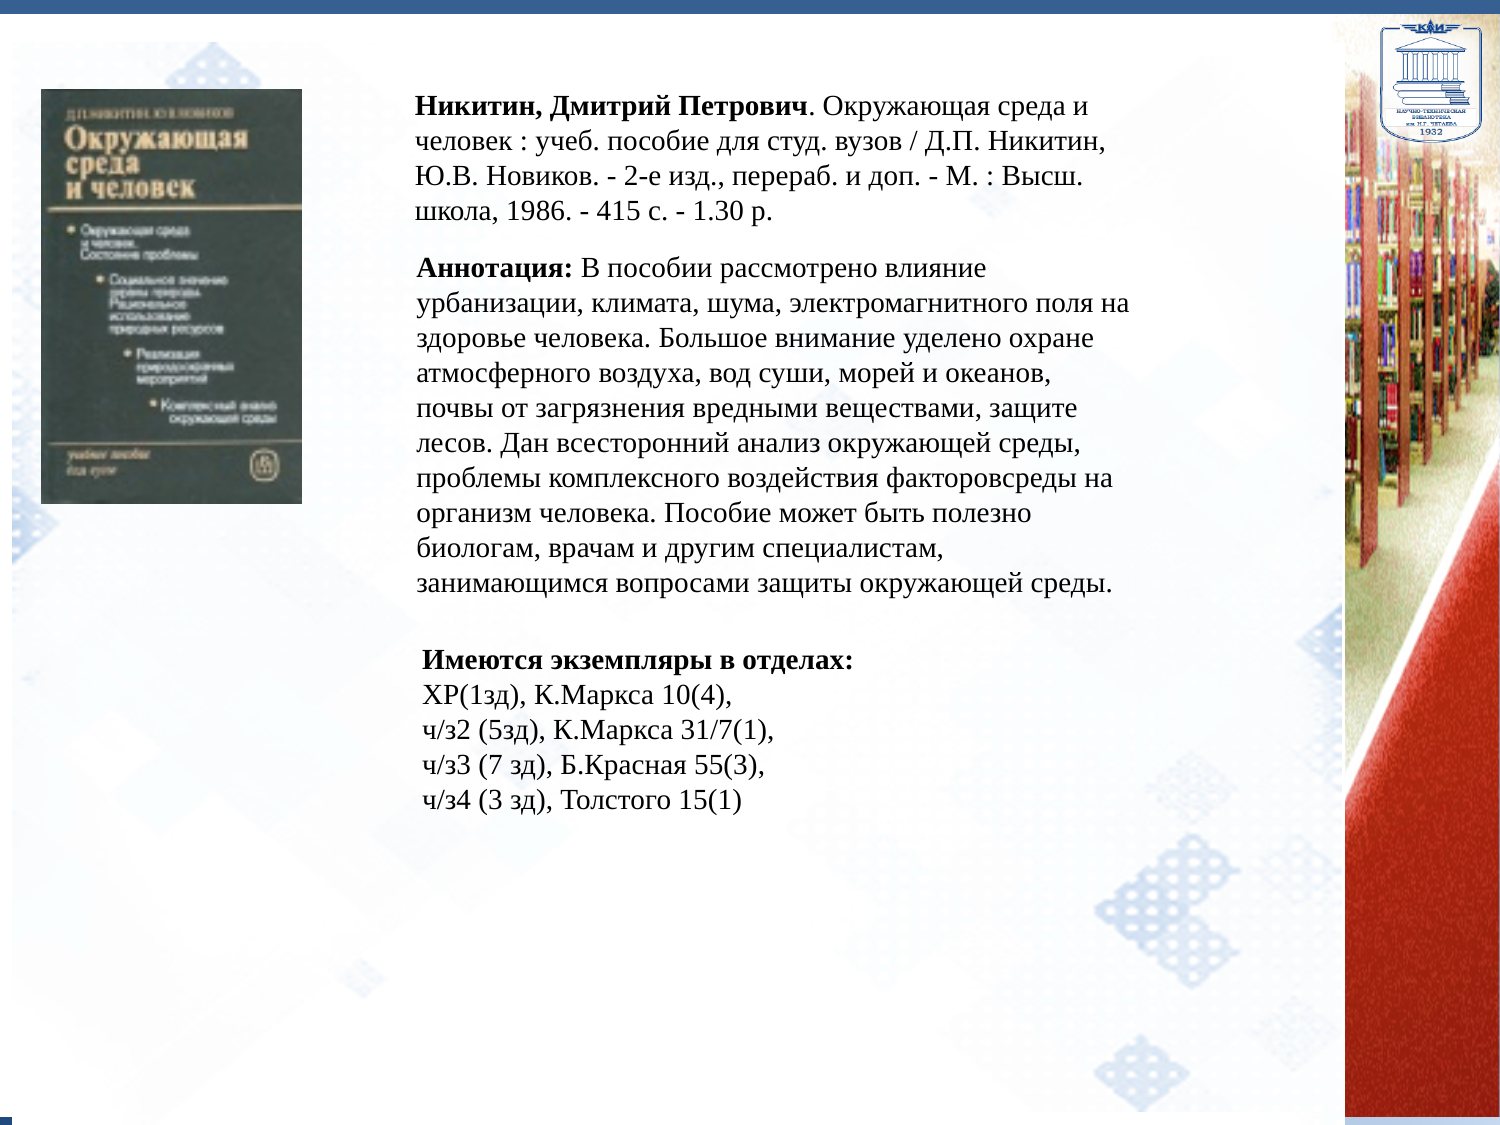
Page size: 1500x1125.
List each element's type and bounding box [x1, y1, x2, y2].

text_box [0, 1115, 8, 1125]
picture [12, 0, 1500, 1125]
text_box [0, 0, 1327, 16]
